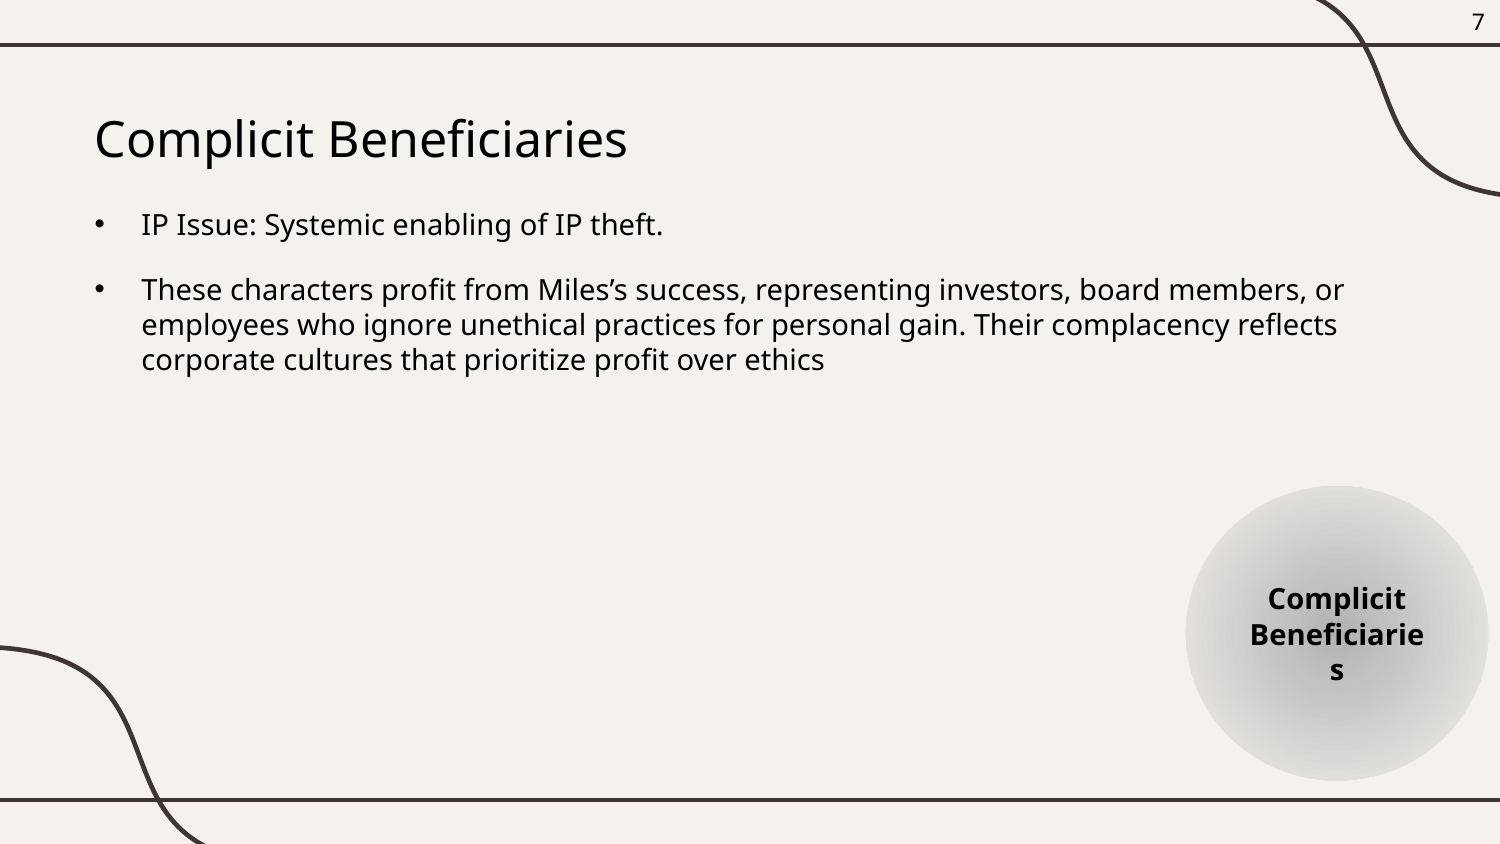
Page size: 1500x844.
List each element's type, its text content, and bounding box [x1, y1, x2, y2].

text_box Complicit Beneficiaries [1185, 486, 1489, 781]
text_box 7 [1421, 0, 1500, 43]
text_box Complicit Beneficiaries [79, 99, 857, 175]
text_box IP Issue: Systemic enabling of IP theft. These characters profit from Miles’s success, representing investors, board members, or employees who ignore unethical practices for personal gain. Their complacency reflects corporate cultures that prioritize profit over ethics [79, 198, 1367, 384]
